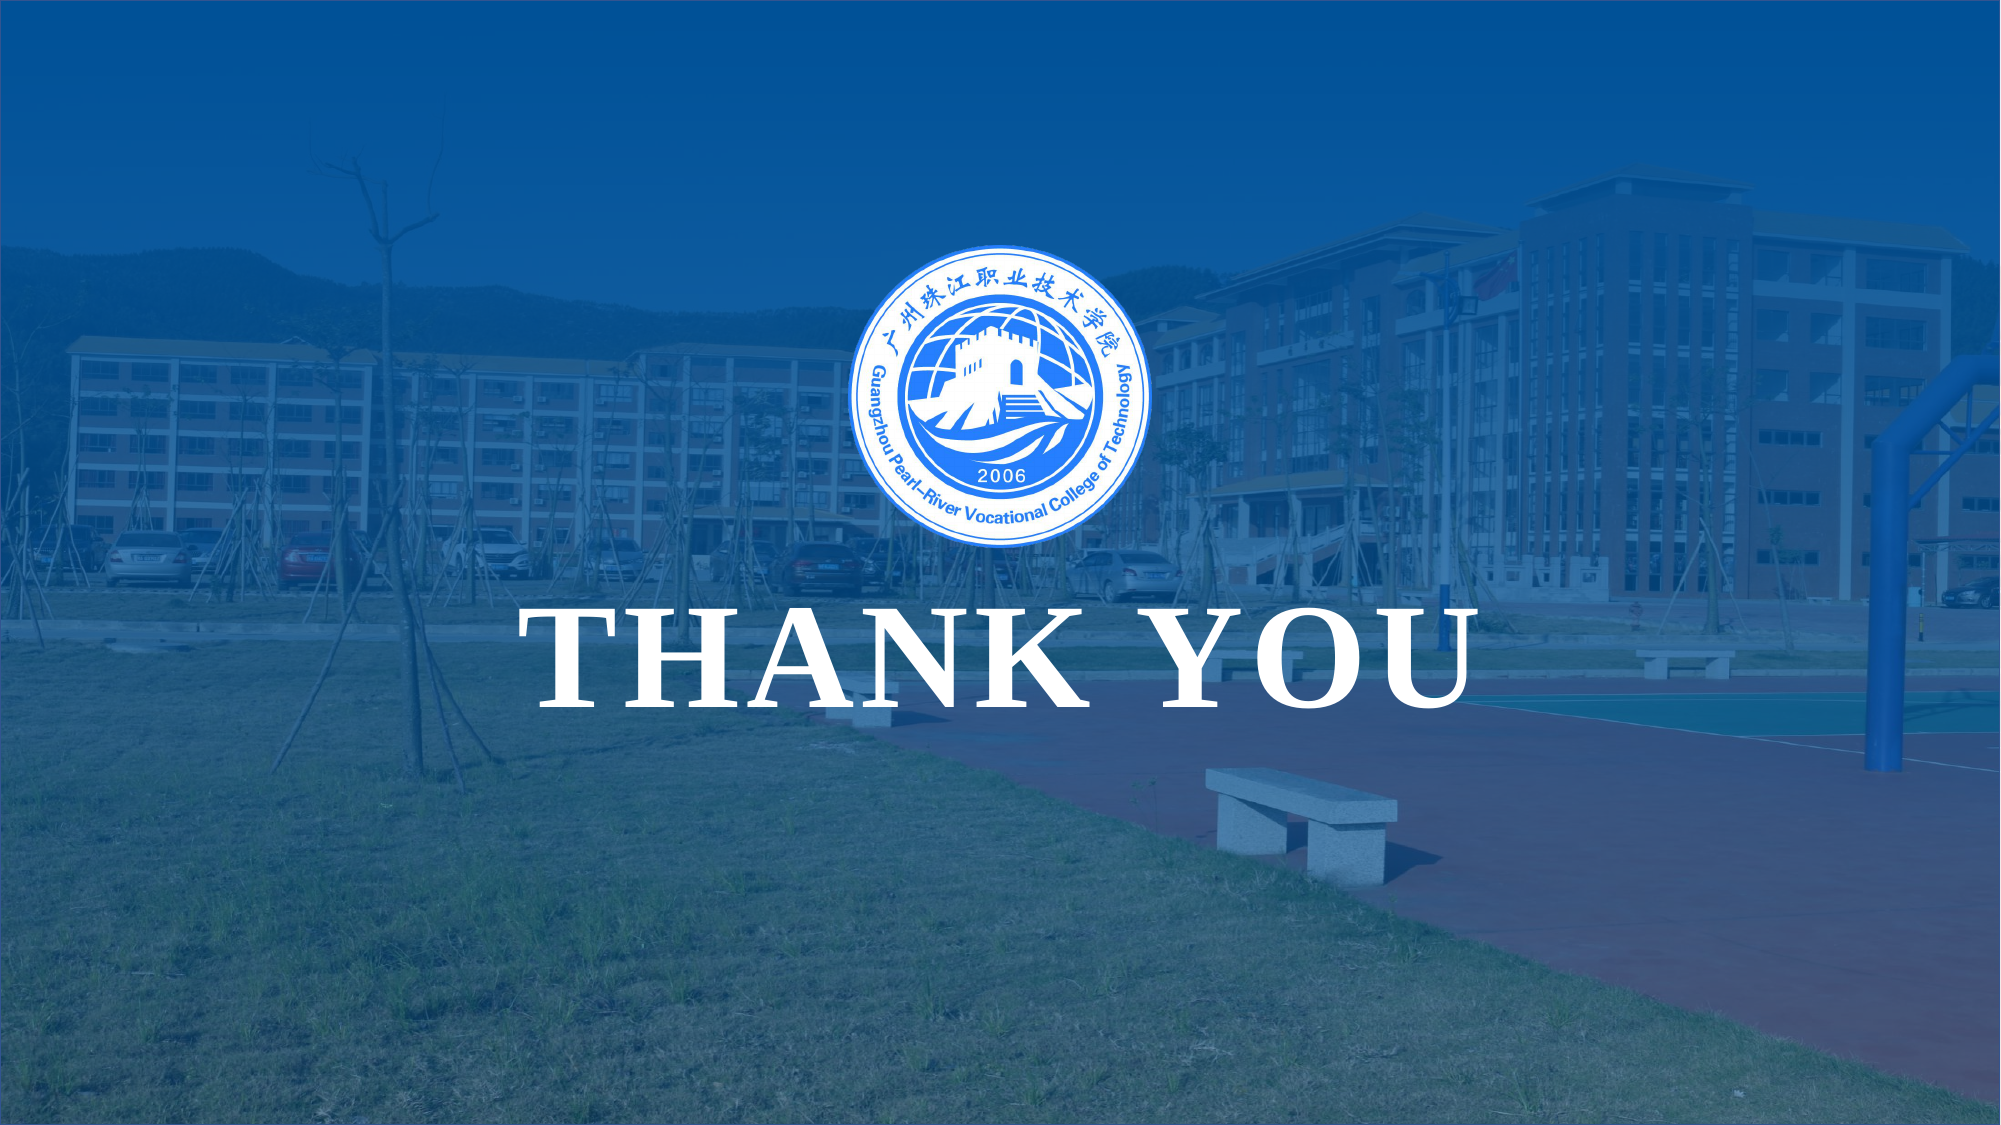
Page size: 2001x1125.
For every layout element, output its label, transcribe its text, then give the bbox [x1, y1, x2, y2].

picture [845, 242, 1155, 551]
text_box [0, 0, 2000, 1125]
text_box THANK YOU [459, 550, 1541, 746]
